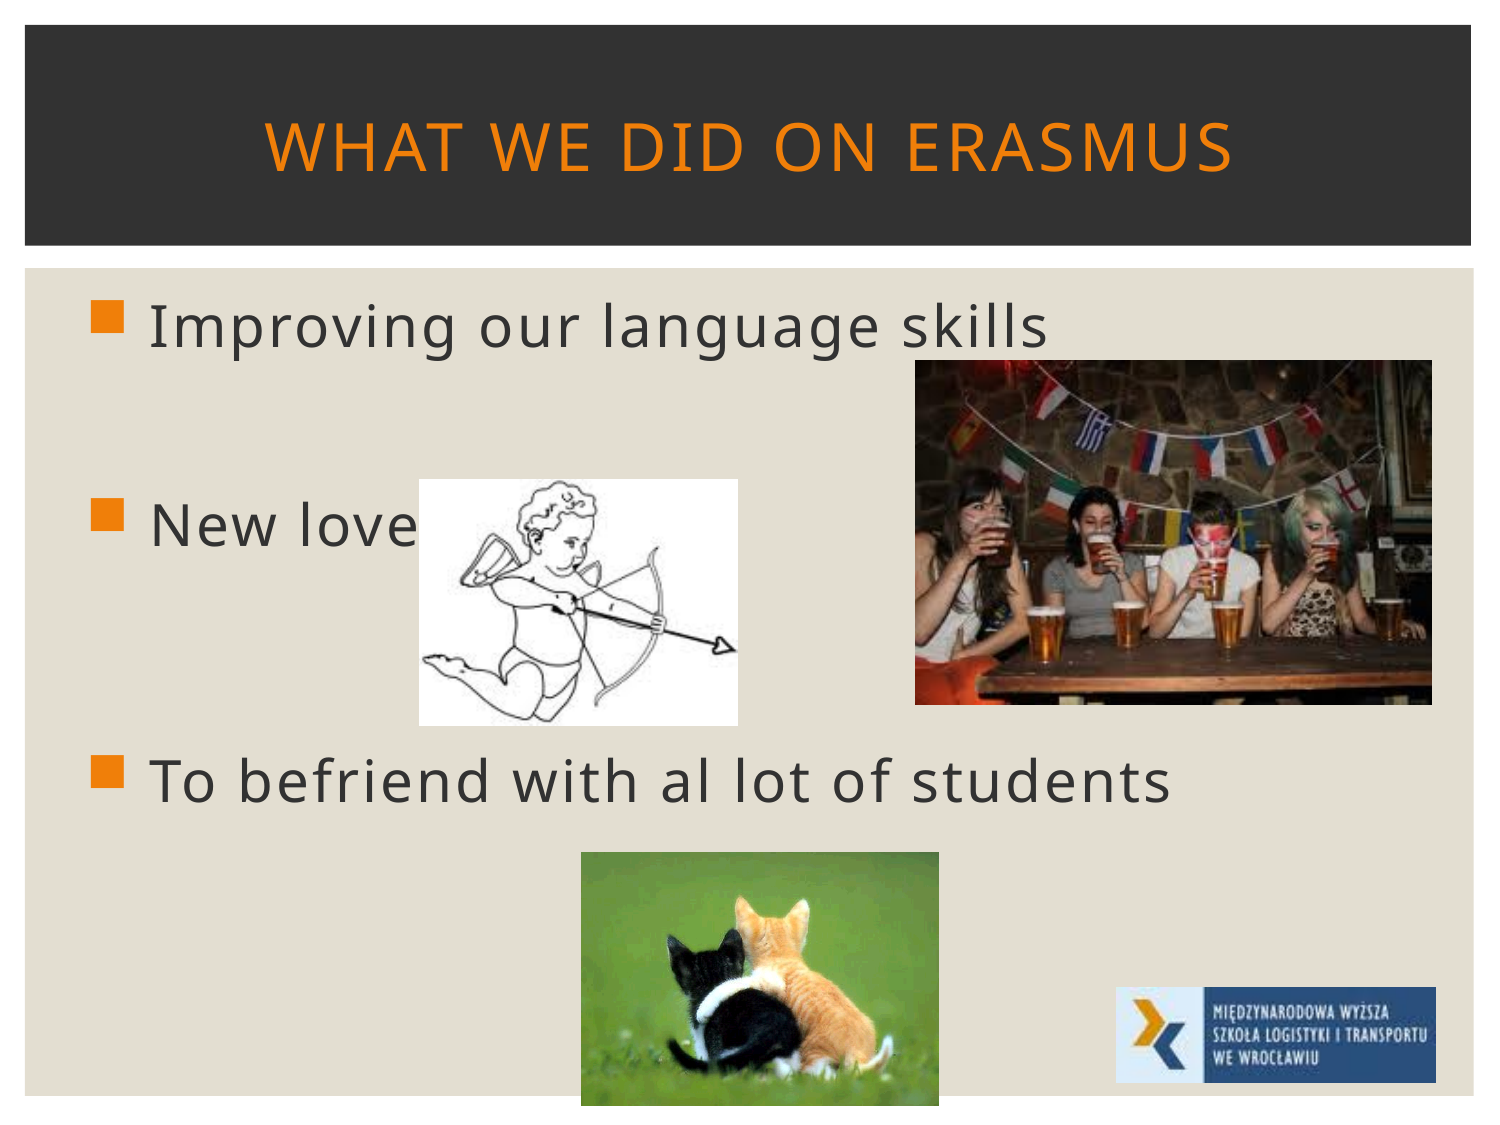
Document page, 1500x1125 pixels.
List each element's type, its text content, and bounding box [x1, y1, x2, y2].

picture [914, 360, 1433, 705]
picture [418, 479, 738, 727]
picture [1115, 987, 1437, 1083]
list Improving our language skills New love To befriend with al lot of students [62, 281, 1442, 1005]
picture [580, 852, 939, 1107]
title What we did on erasmus [62, 58, 1438, 232]
